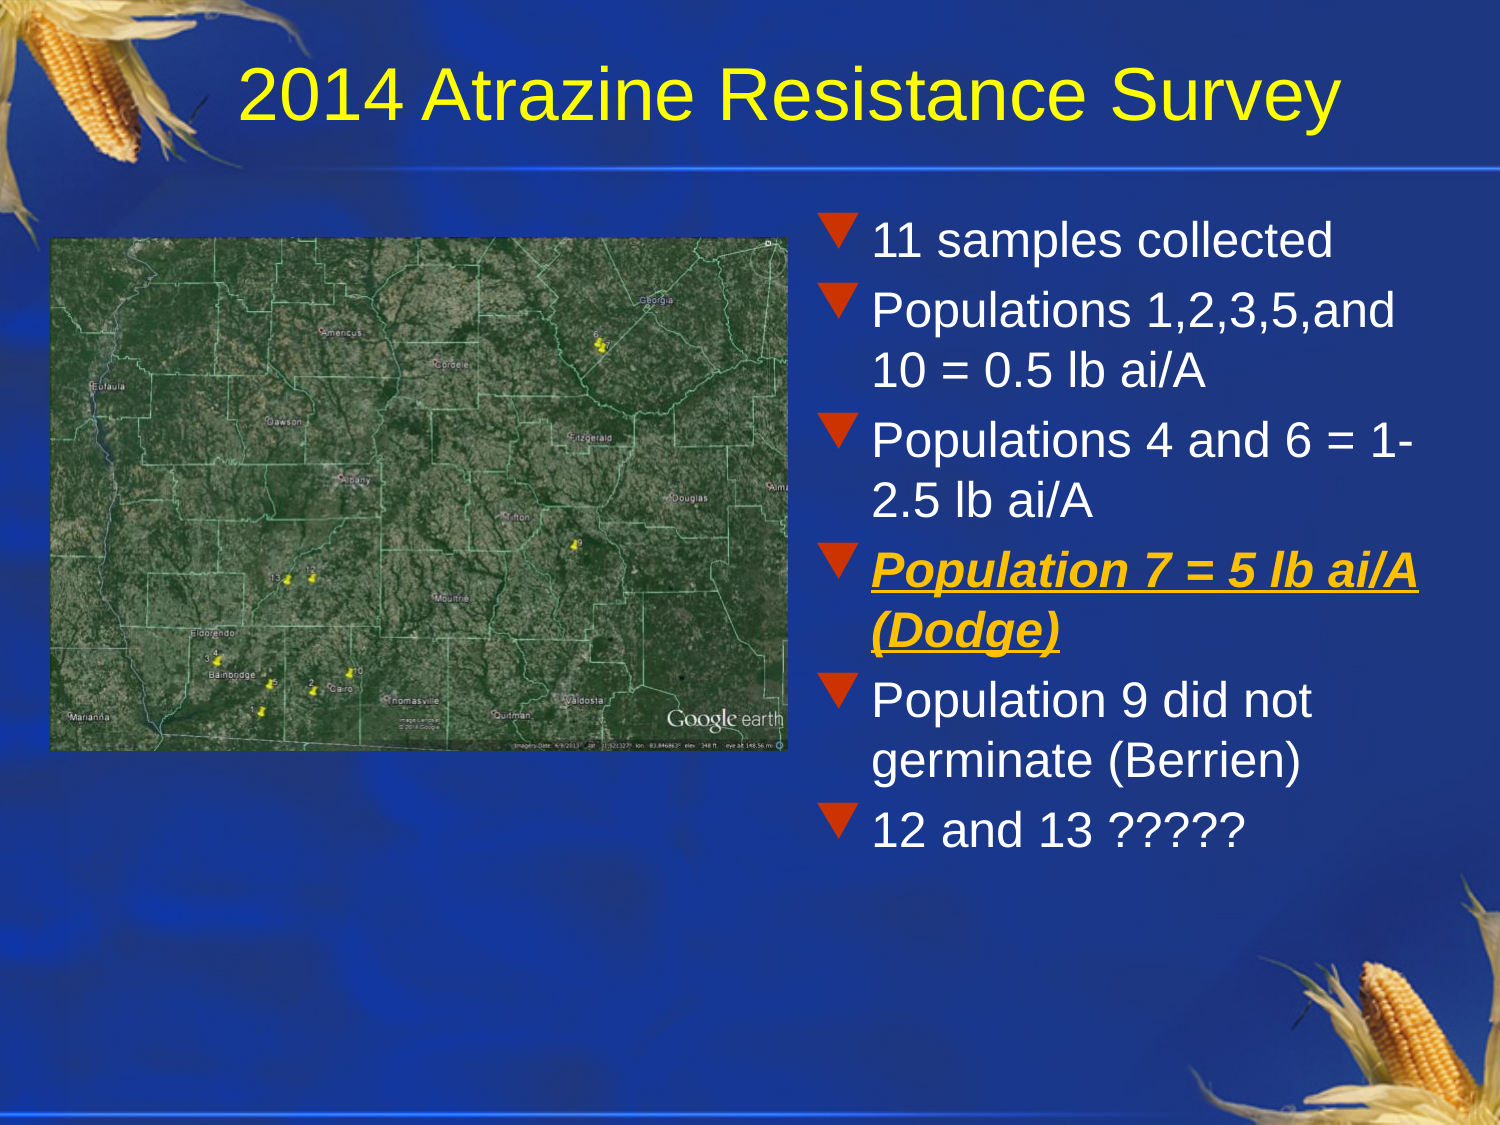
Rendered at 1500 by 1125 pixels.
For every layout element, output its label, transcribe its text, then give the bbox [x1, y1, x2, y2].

picture [0, 0, 1500, 1125]
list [49, 237, 788, 751]
title 2014 Atrazine Resistance Survey [222, 22, 1476, 159]
list 11 samples collected Populations 1,2,3,5,and 10 = 0.5 lb ai/A Populations 4 and 6 = 1-2.5 lb ai/A Population 7 = 5 lb ai/A (Dodge) Population 9 did not germinate (Berrien) 12 and 13 ????? [800, 200, 1480, 997]
